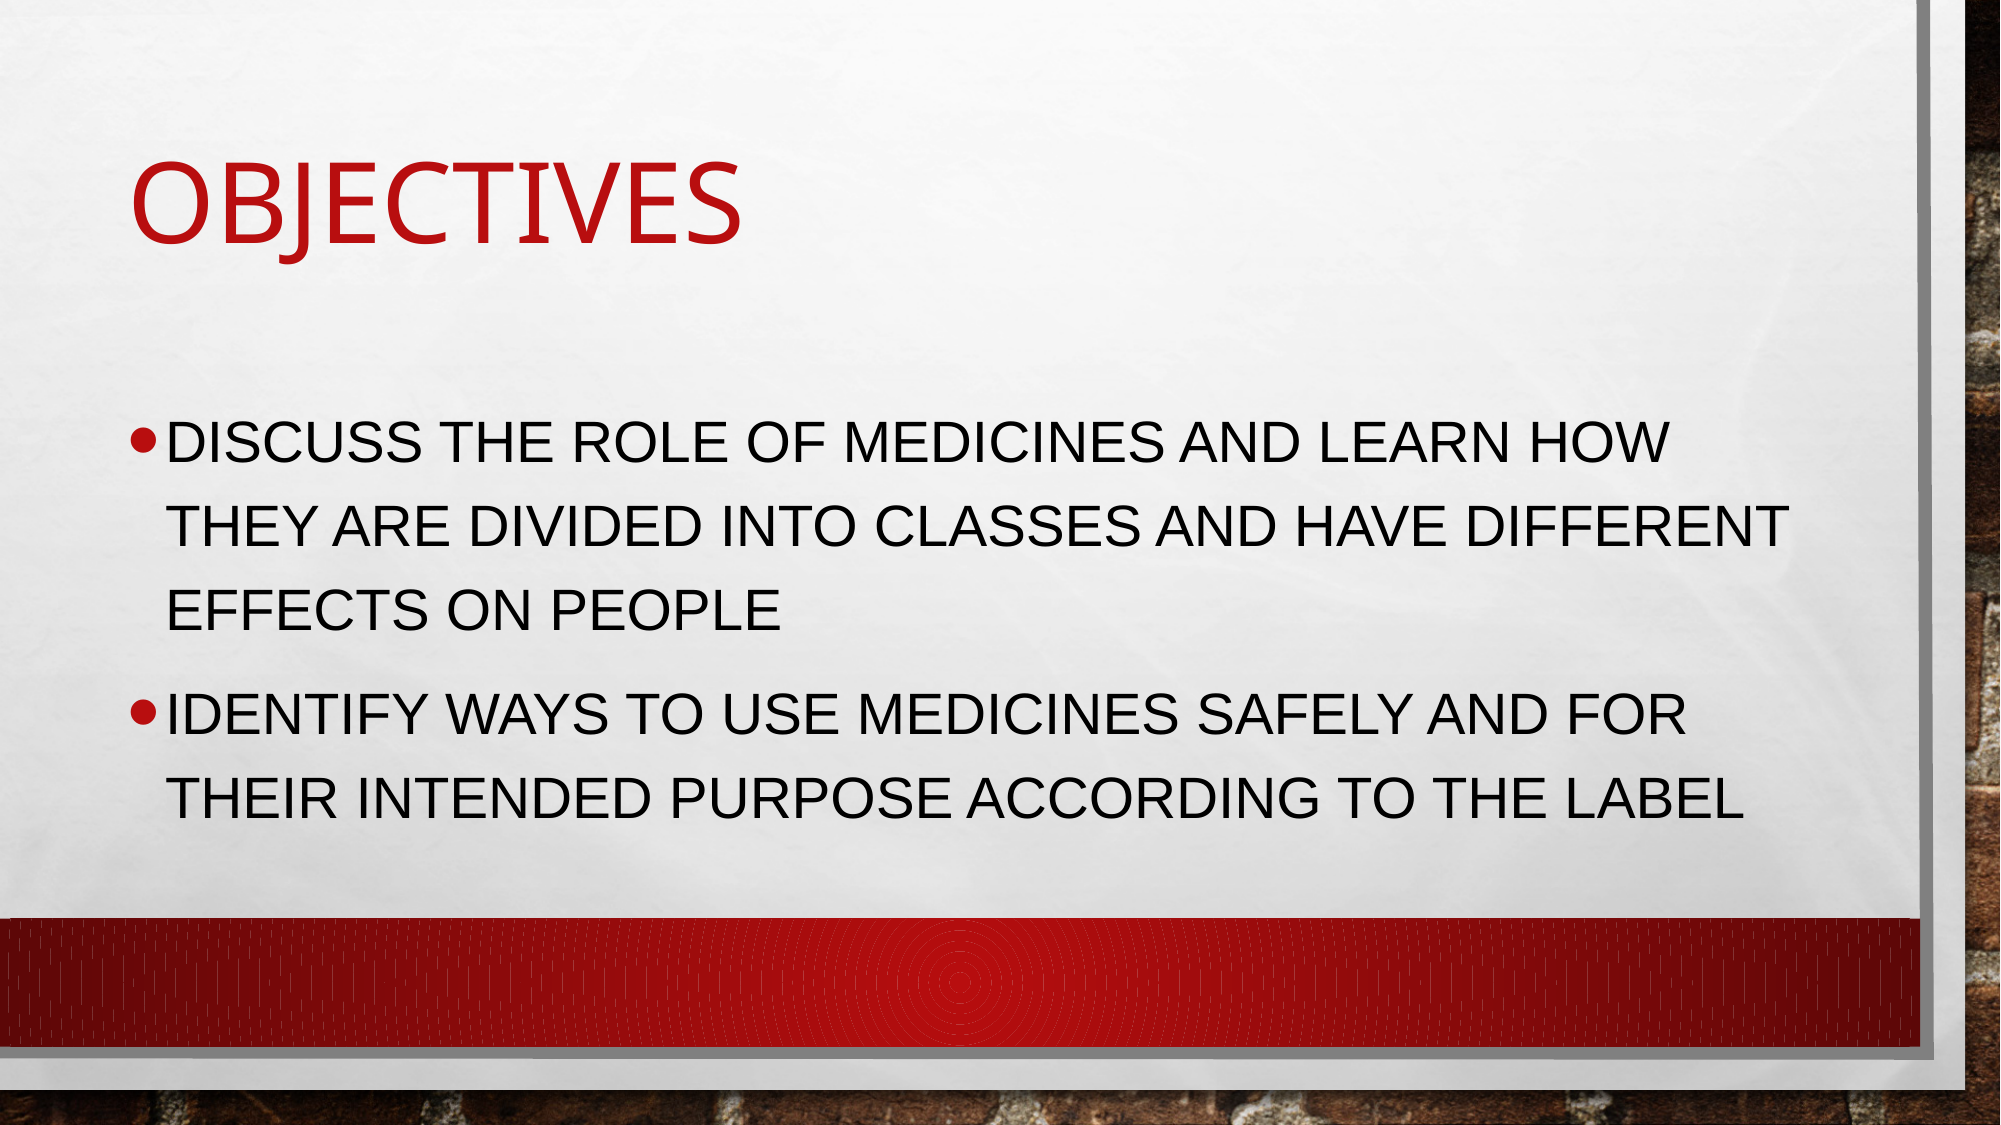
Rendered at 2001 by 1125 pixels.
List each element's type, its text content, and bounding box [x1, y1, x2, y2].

title Objectives [112, 112, 1818, 302]
list Discuss the role of medicines and learn how they are divided into classes and have different effects on people Identify ways to use medicines safely and for their intended purpose according to the label [112, 338, 1818, 882]
picture [0, 0, 2000, 1125]
